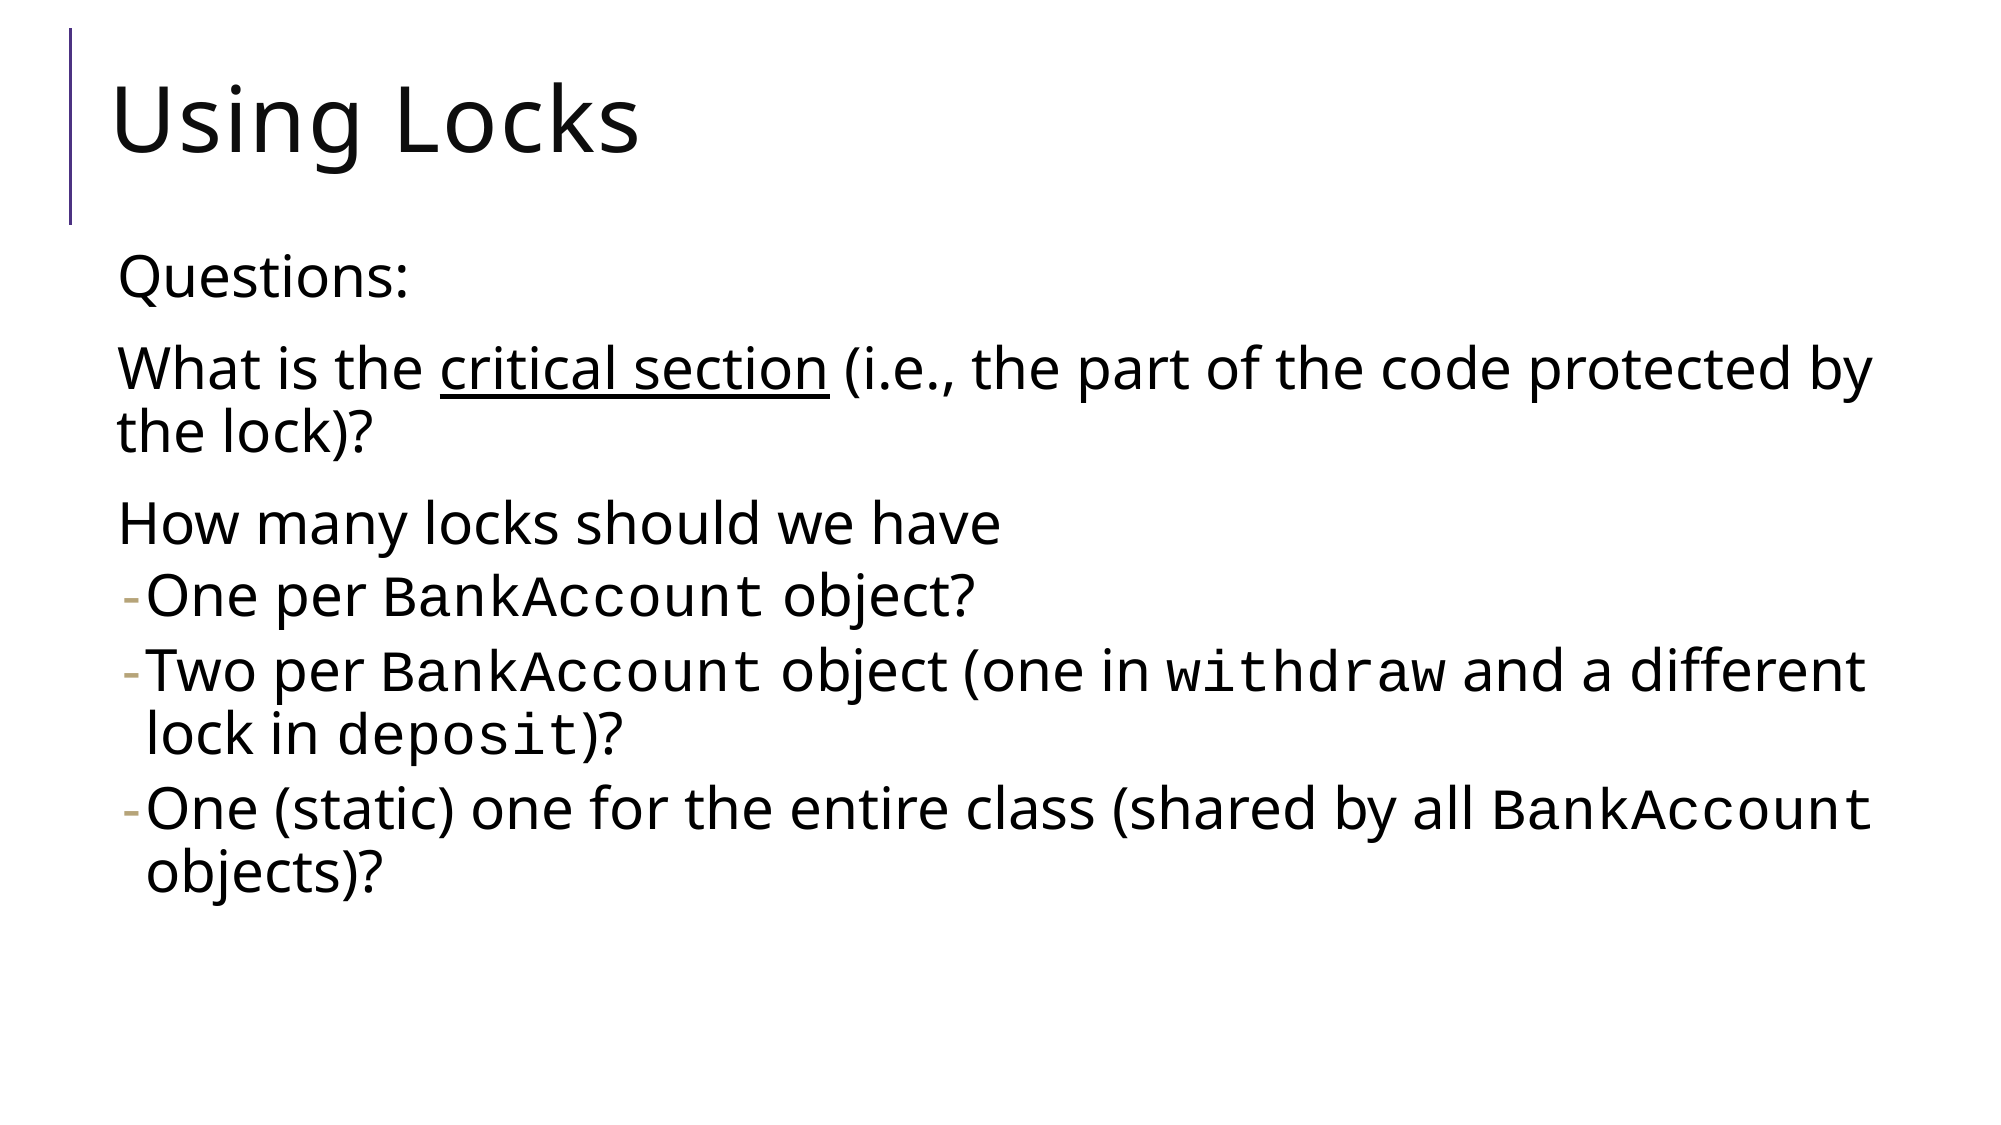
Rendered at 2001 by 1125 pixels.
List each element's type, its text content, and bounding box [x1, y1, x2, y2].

list Questions: What is the critical section (i.e., the part of the code protected by the lock)? How many locks should we have One per BankAccount object? Two per BankAccount object (one in withdraw and a different lock in deposit)? One (static) one for the entire class (shared by all BankAccount objects)? [94, 240, 1930, 1035]
title Using Locks [94, 43, 1930, 210]
